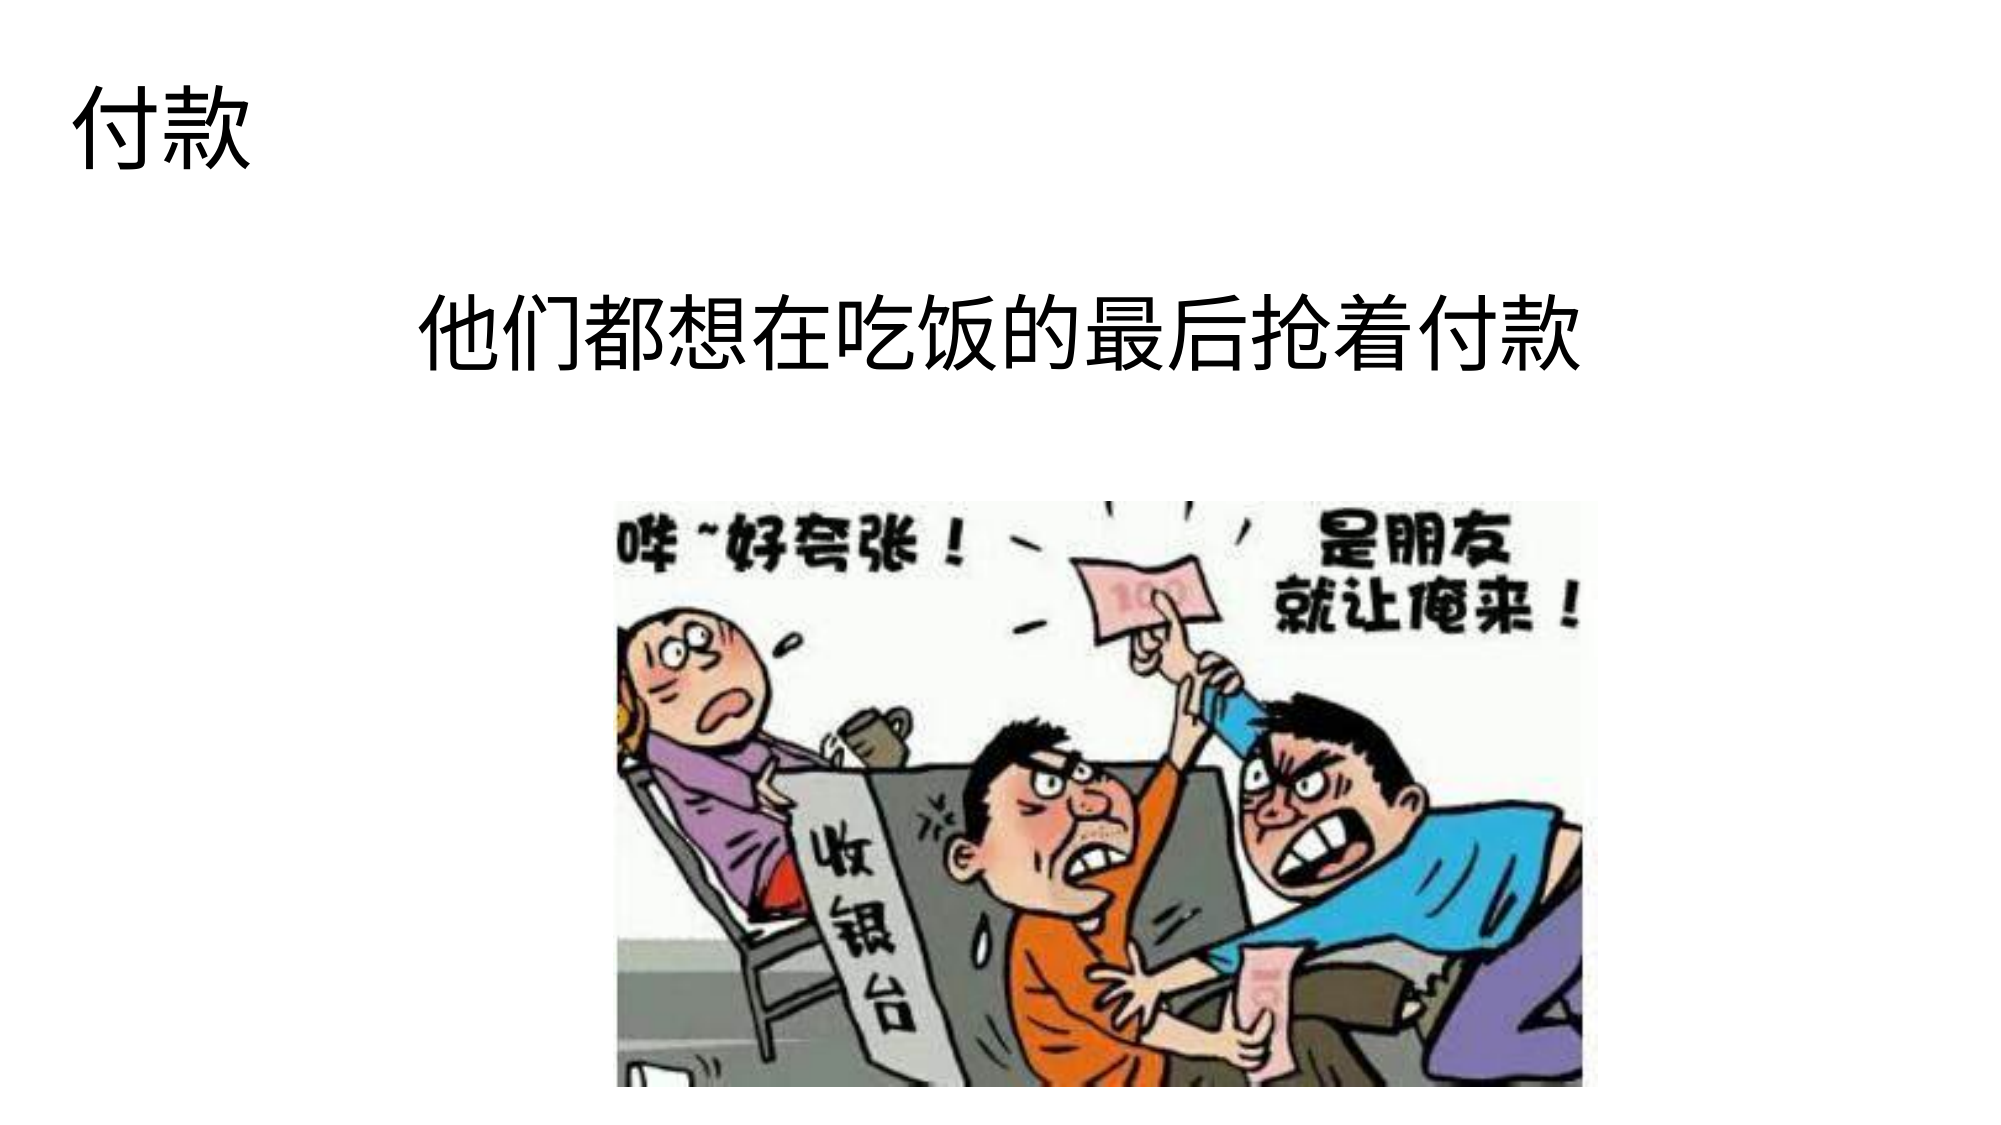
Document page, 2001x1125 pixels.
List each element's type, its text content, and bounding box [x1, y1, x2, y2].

text_box 他们都想在吃饭的最后抢着付款 [35, 244, 1965, 431]
title 付款 [55, 38, 1831, 244]
picture [613, 501, 1598, 1087]
